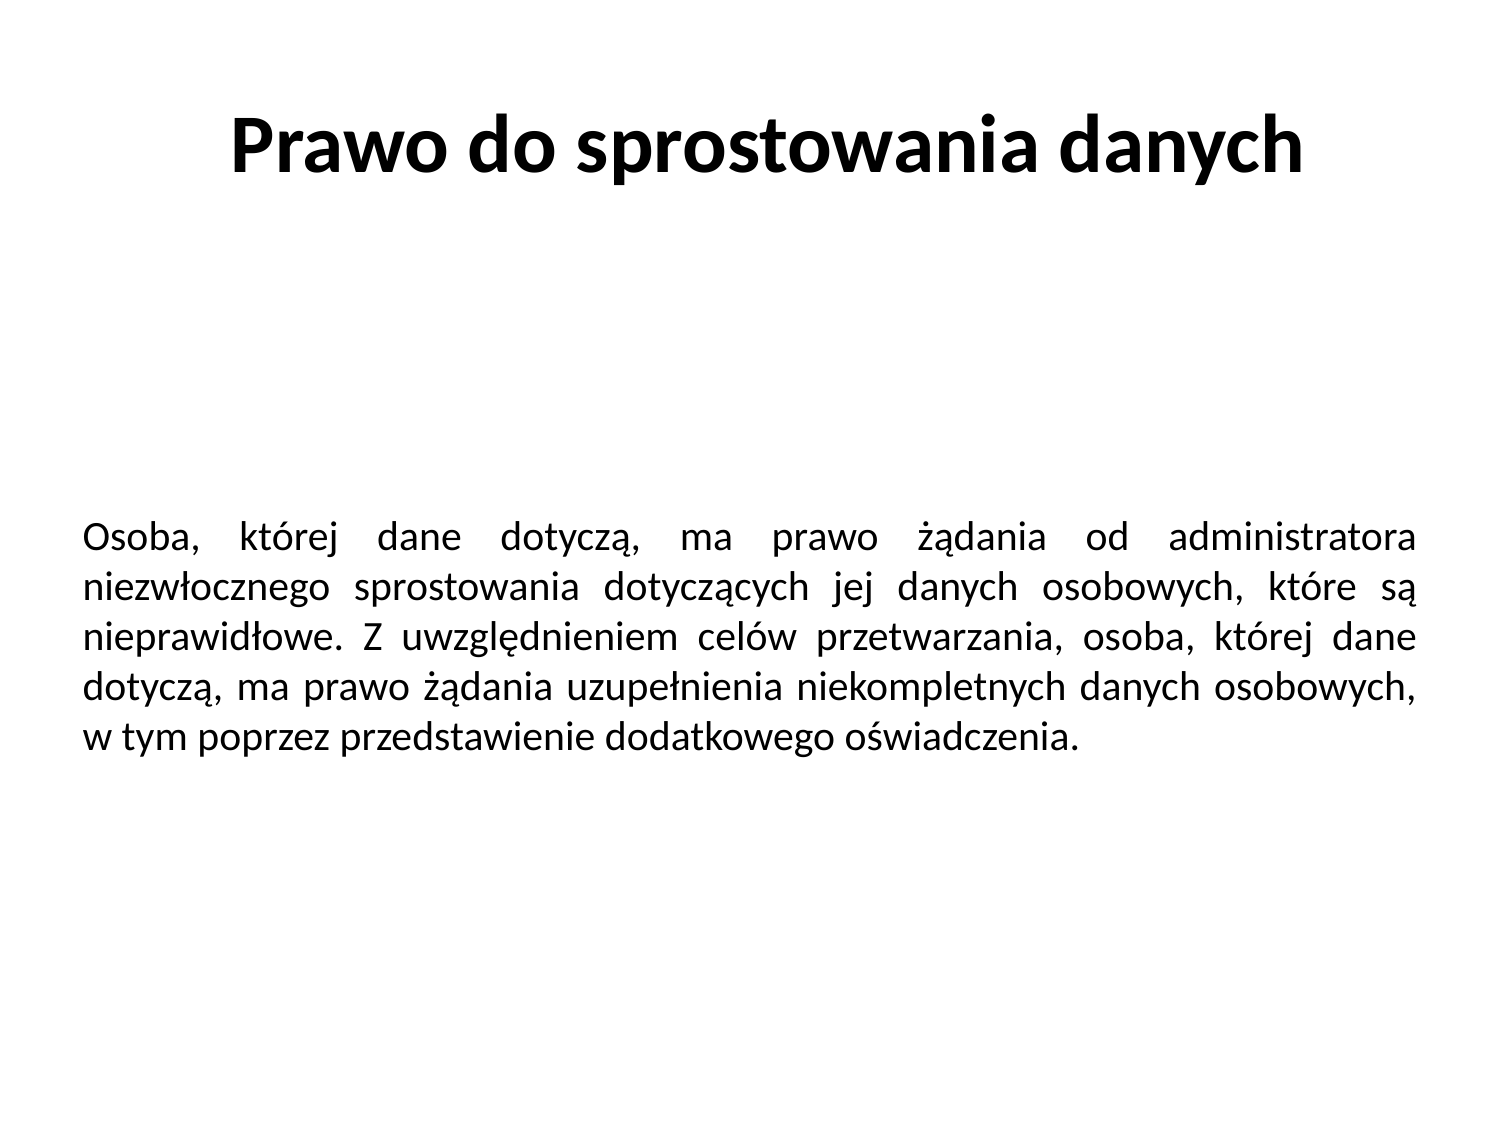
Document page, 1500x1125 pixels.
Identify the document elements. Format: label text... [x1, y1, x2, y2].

text_box Prawo do sprostowania danych [112, 45, 1425, 233]
text_box Osoba, której dane dotyczą, ma prawo żądania od administratora niezwłocznego sprostowania dotyczących jej danych osobowych, które są nieprawidłowe. Z uwzględnieniem celów przetwarzania, osoba, której dane dotyczą, ma prawo żądania uzupełnienia niekompletnych danych osobowych, w tym poprzez przedstawienie dodatkowego oświadczenia. [75, 262, 1425, 1005]
